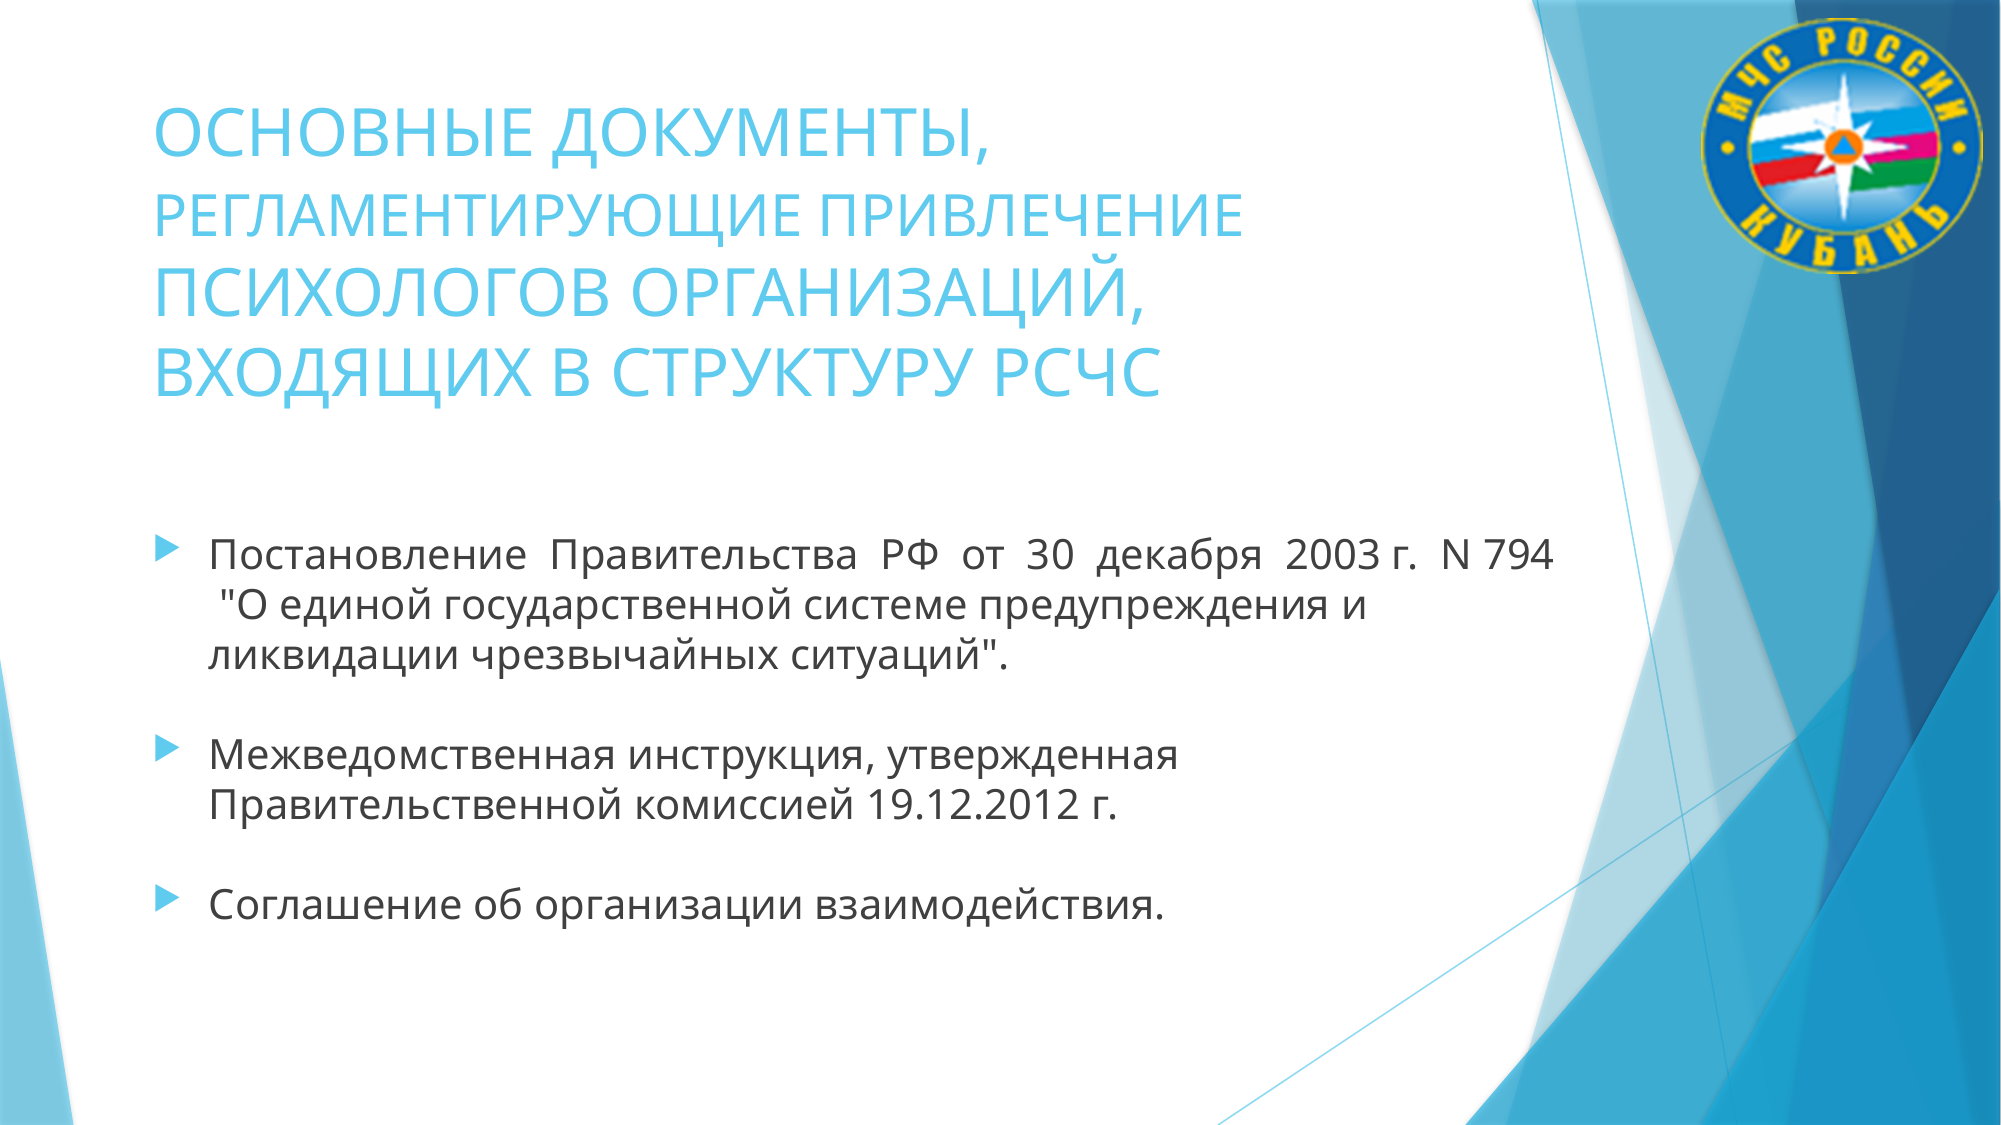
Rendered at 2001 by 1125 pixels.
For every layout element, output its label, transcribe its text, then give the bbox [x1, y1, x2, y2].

picture [1700, 17, 1983, 274]
title ОСНОВНЫЕ ДОКУМЕНТЫ, РЕГЛАМЕНТИРУЮЩИЕ ПРИВЛЕЧЕНИЕ ПСИХОЛОГОВ ОРГАНИЗАЦИЙ, ВХОДЯЩИХ В СТРУКТУРУ РСЧС [137, 81, 1474, 348]
list Постановление Правительства РФ от 30 декабря 2003 г. N 794 "О единой государственной системе предупреждения и ликвидации чрезвычайных ситуаций". Межведомственная инструкция, утвержденная Правительственной комиссией 19.12.2012 г. Соглашение об организации взаимодействия. [137, 520, 1573, 1070]
